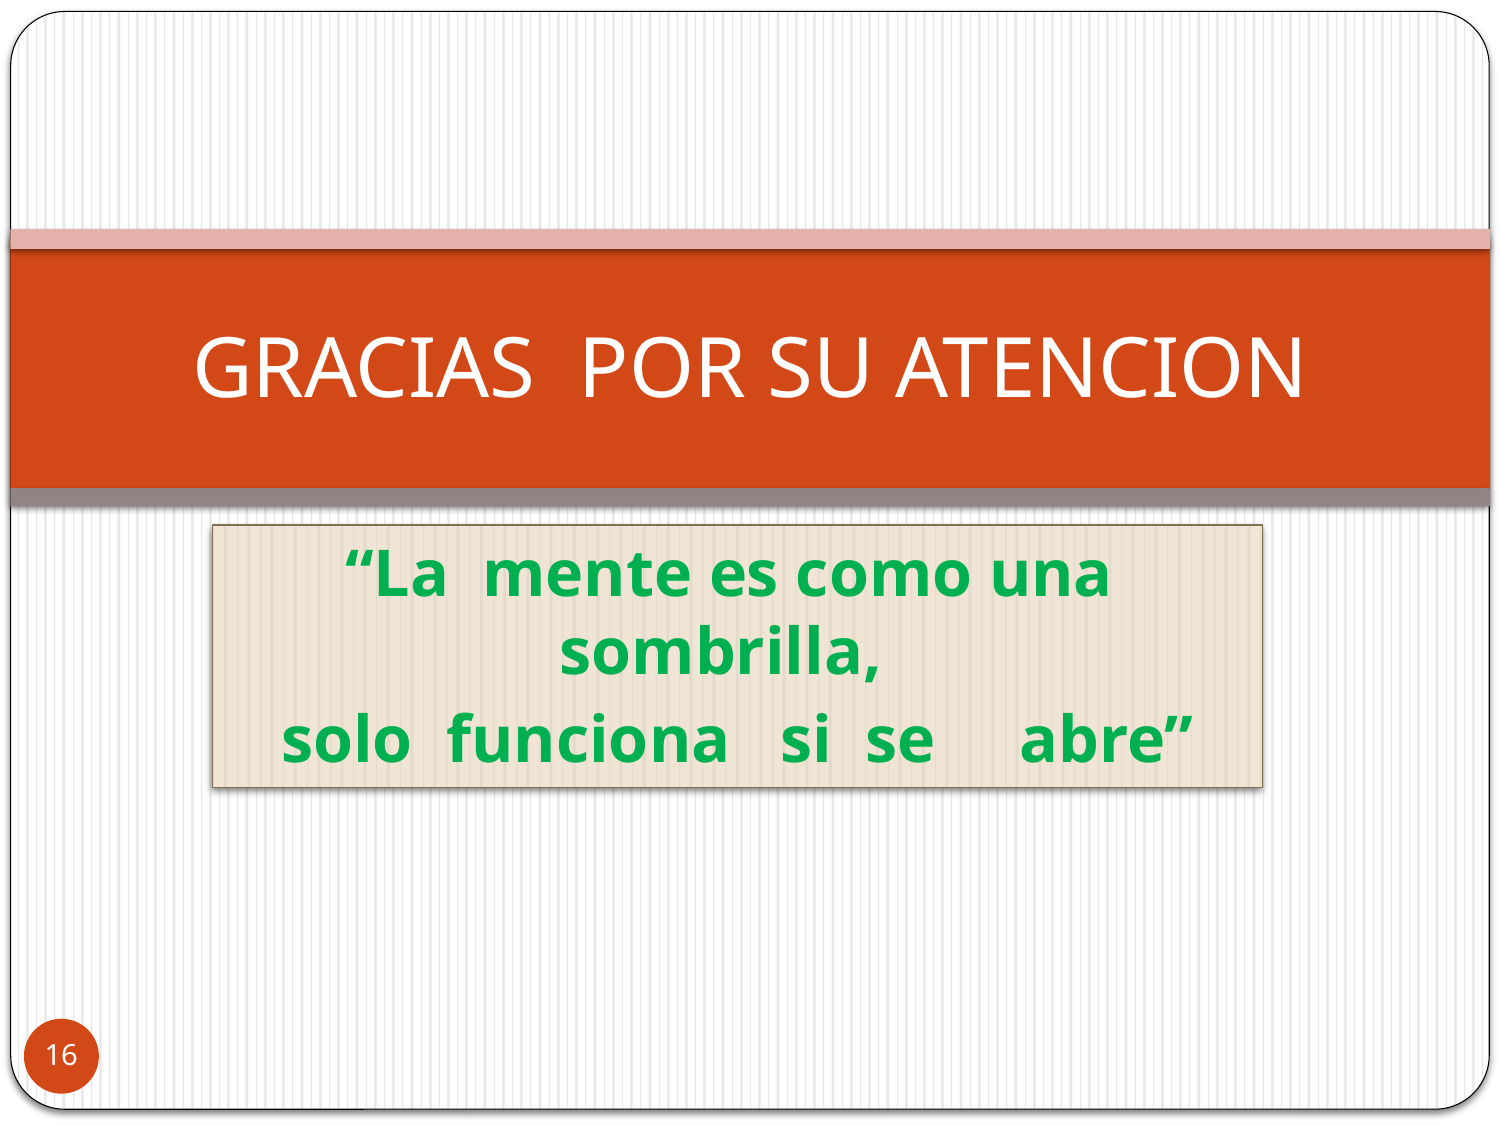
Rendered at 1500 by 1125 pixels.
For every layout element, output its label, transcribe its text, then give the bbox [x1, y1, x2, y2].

title GRACIAS POR SU ATENCION [75, 247, 1425, 489]
subtitle “La mente es como una sombrilla, solo funciona si se abre” [212, 524, 1263, 788]
slide_number 16 [23, 1018, 99, 1094]
